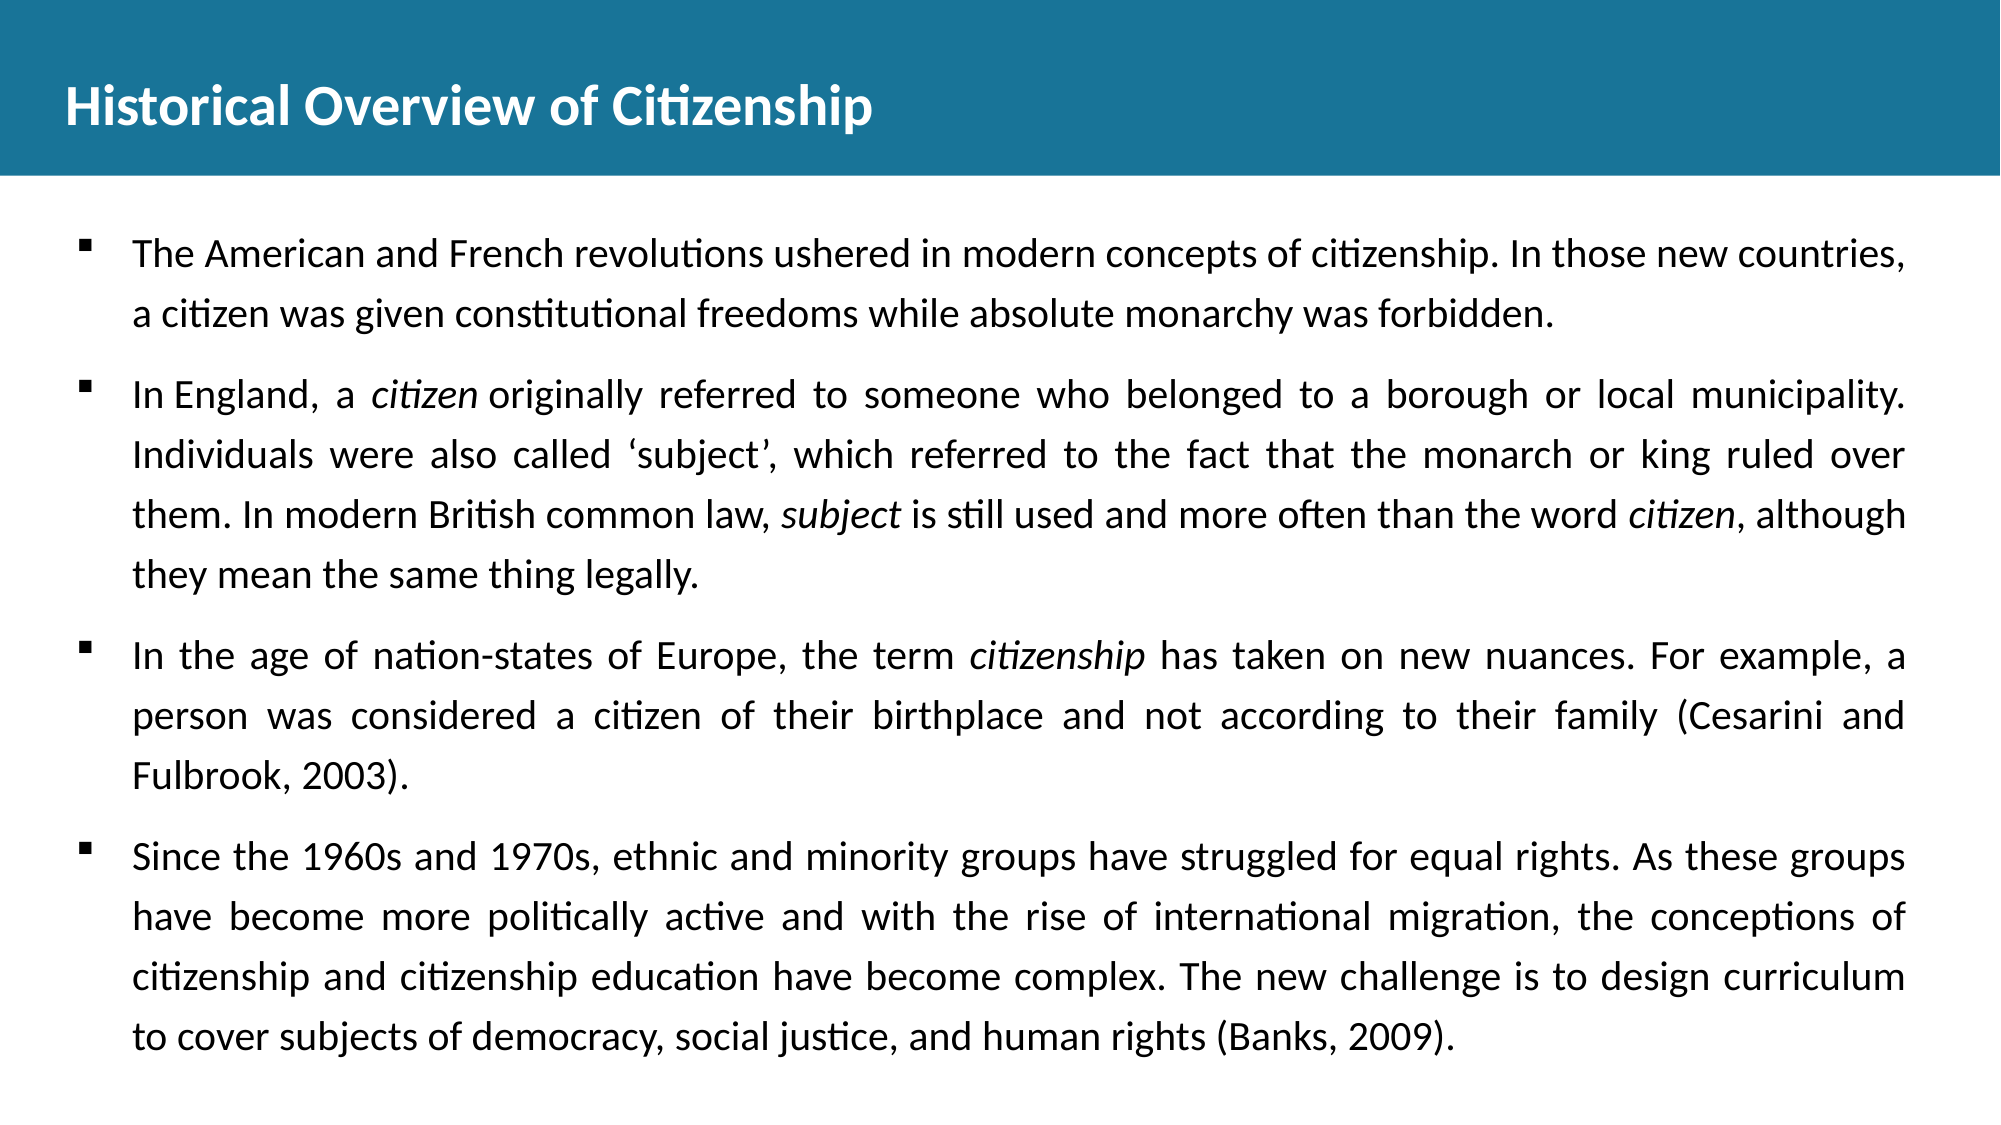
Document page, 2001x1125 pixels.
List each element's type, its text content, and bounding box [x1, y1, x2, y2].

list The American and French revolutions ushered in modern concepts of citizenship. In those new countries, a citizen was given constitutional freedoms while absolute monarchy was forbidden. In England, a citizen originally referred to someone who belonged to a borough or local municipality. Individuals were also called ‘subject’, which referred to the fact that the monarch or king ruled over them. In modern British common law, subject is still used and more often than the word citizen, although they mean the same thing legally. In the age of nation-states of Europe, the term citizenship has taken on new nuances. For example, a person was considered a citizen of their birthplace and not according to their family (Cesarini and Fulbrook, 2003). Since the 1960s and 1970s, ethnic and minority groups have struggled for equal rights. As these groups have become more politically active and with the rise of international migration, the conceptions of citizenship and citizenship education have become complex. The new challenge is to design curriculum to cover subjects of democracy, social justice, and human rights (Banks, 2009). [38, 215, 1908, 1052]
title Historical Overview of Citizenship [65, 63, 1935, 140]
